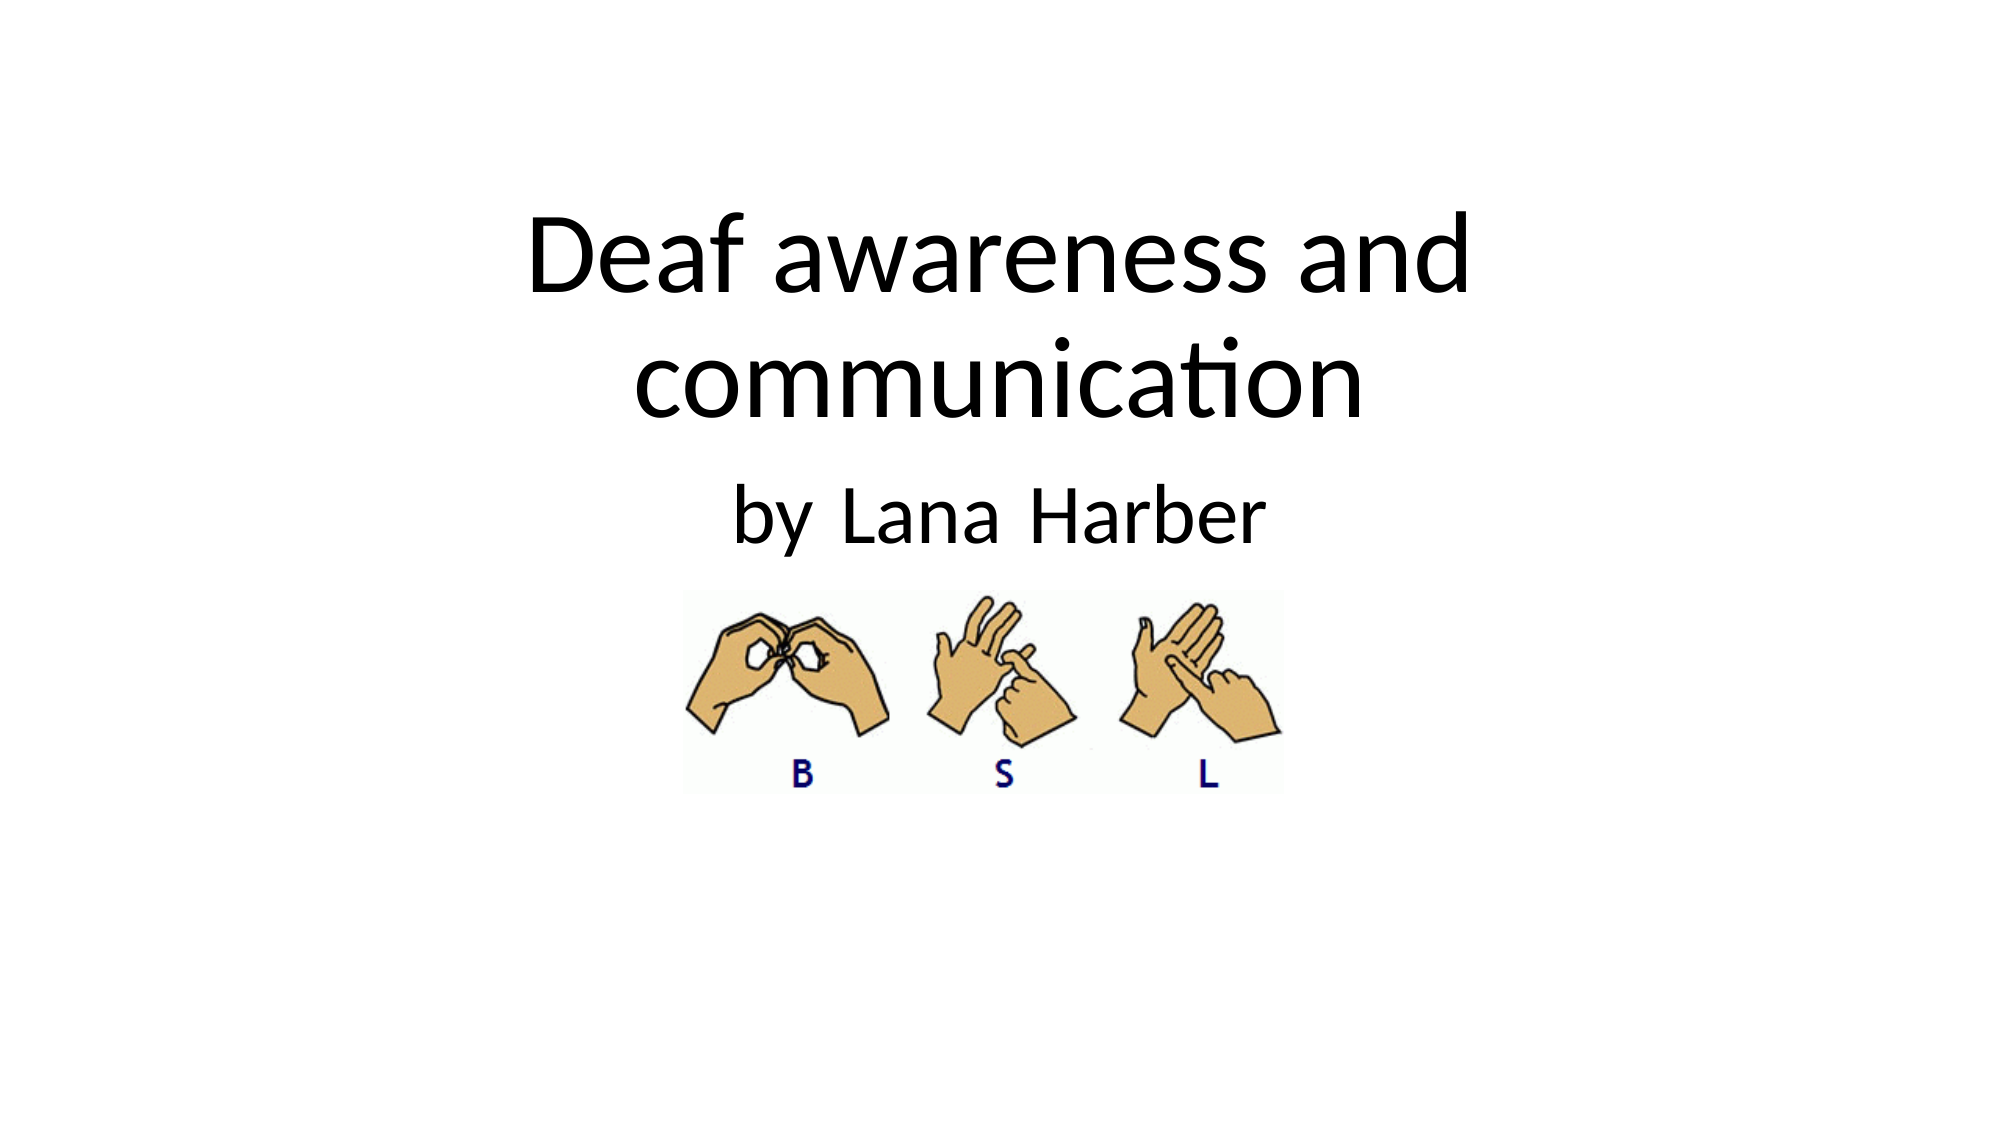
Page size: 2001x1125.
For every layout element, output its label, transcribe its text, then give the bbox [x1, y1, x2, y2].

picture [683, 590, 1284, 794]
title Deaf awareness and communication by Lana Harber [249, 184, 1750, 576]
